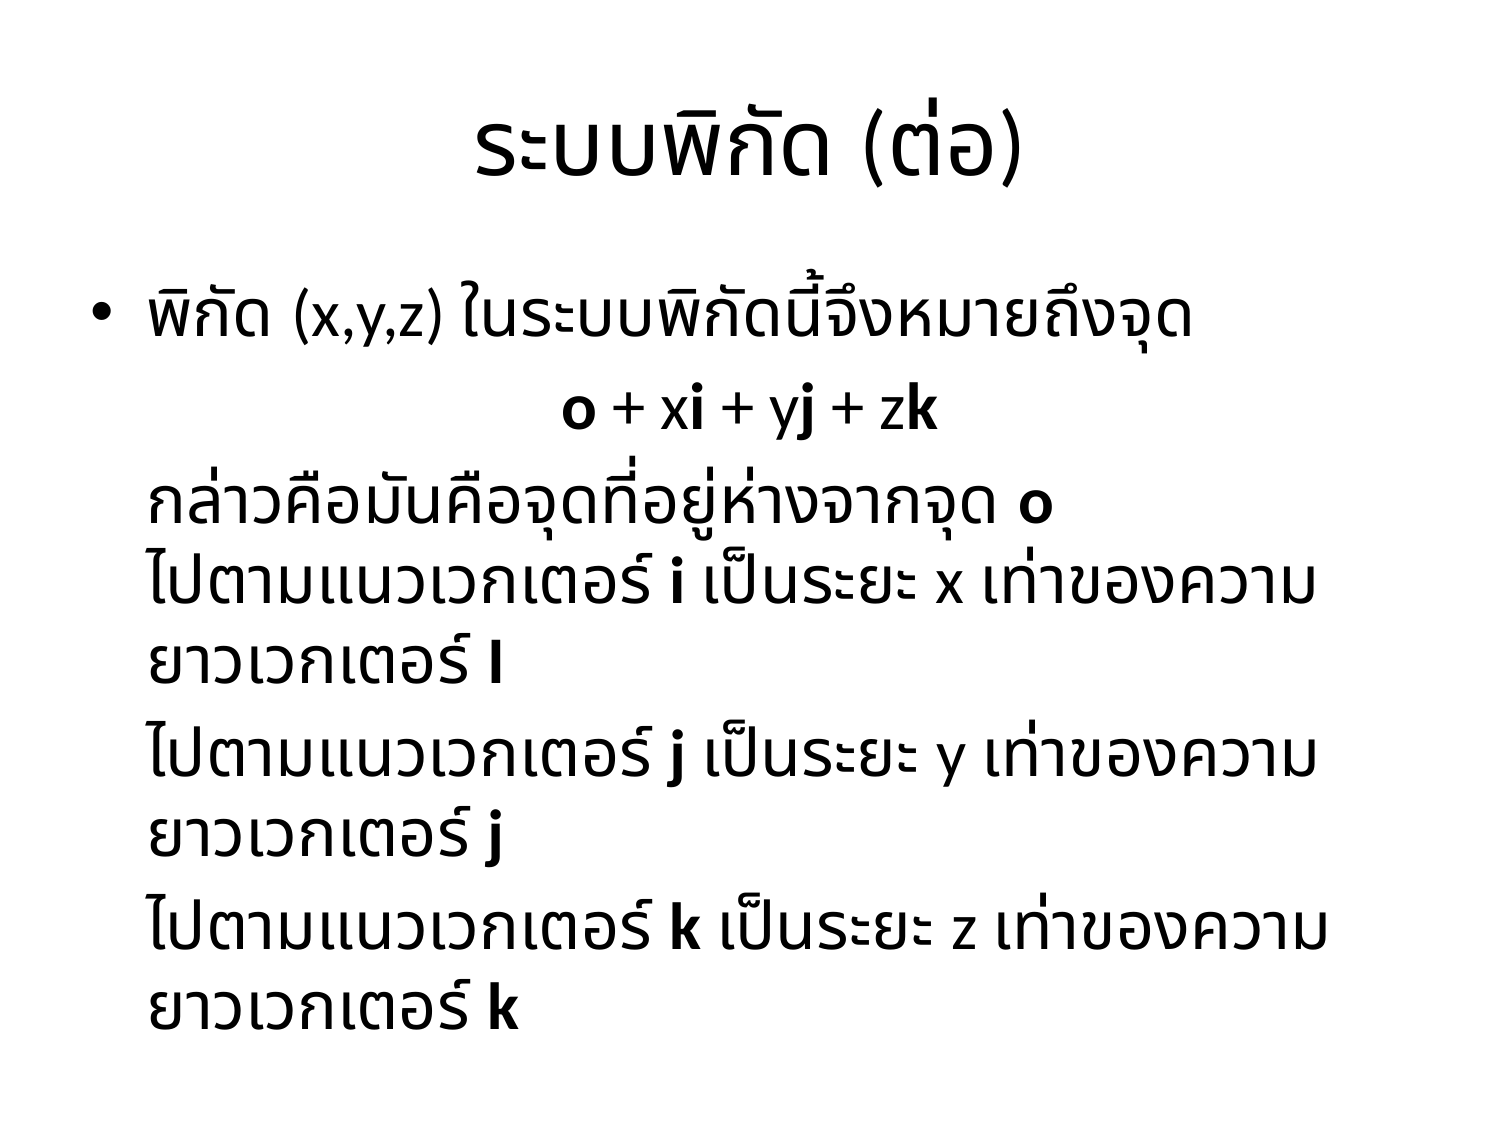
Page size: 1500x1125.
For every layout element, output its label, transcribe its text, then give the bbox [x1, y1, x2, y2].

title ระบบพิกัด (ต่อ) [75, 45, 1425, 233]
list พิกัด (x,y,z) ในระบบพิกัดนี้จึงหมายถึงจุด o + xi + yj + zk กล่าวคือมันคือจุดที่อยู่ห่างจากจุด o ไปตามแนวเวกเตอร์ i เป็นระยะ x เท่าของความยาวเวกเตอร์ I ไปตามแนวเวกเตอร์ j เป็นระยะ y เท่าของความยาวเวกเตอร์ j ไปตามแนวเวกเตอร์ k เป็นระยะ z เท่าของความยาวเวกเตอร์ k [75, 262, 1425, 1005]
